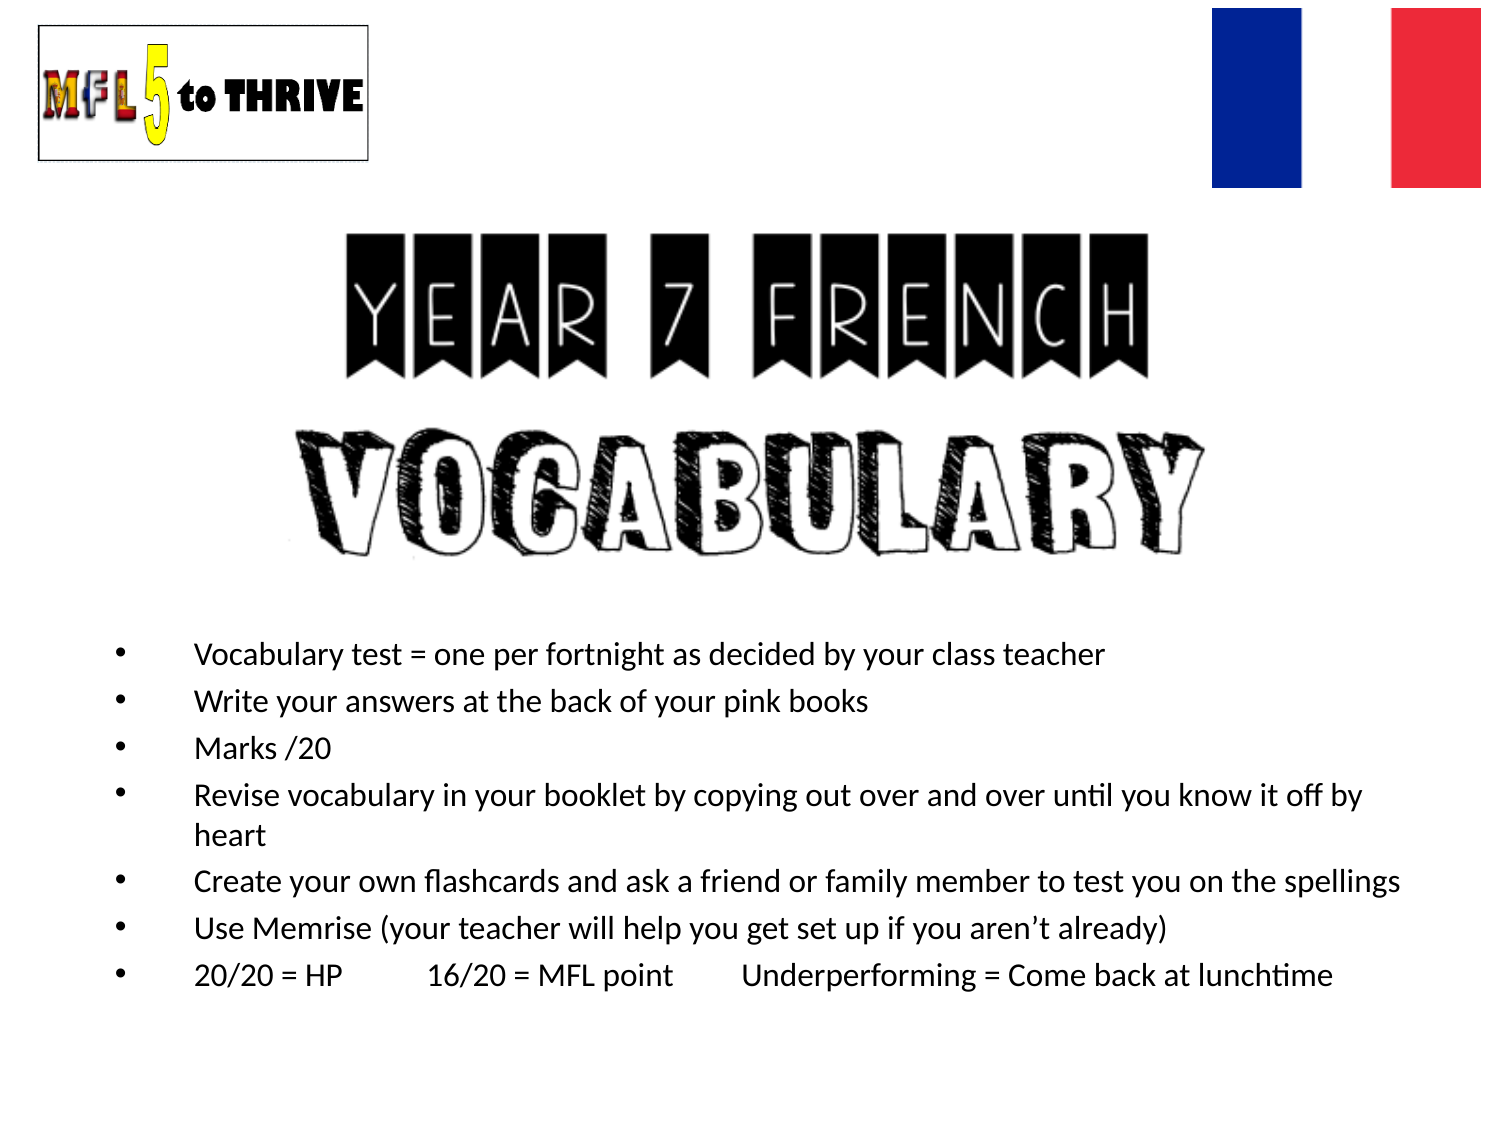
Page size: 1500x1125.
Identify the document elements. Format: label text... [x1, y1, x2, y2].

subtitle Vocabulary test = one per fortnight as decided by your class teacher Write your answers at the back of your pink books Marks /20 Revise vocabulary in your booklet by copying out over and over until you know it off by heart Create your own flashcards and ask a friend or family member to test you on the spellings Use Memrise (your teacher will help you get set up if you aren’t already) 20/20 = HP 16/20 = MFL point Underperforming = Come back at lunchtime [99, 624, 1425, 1027]
picture [37, 24, 369, 163]
picture [187, 8, 1482, 601]
